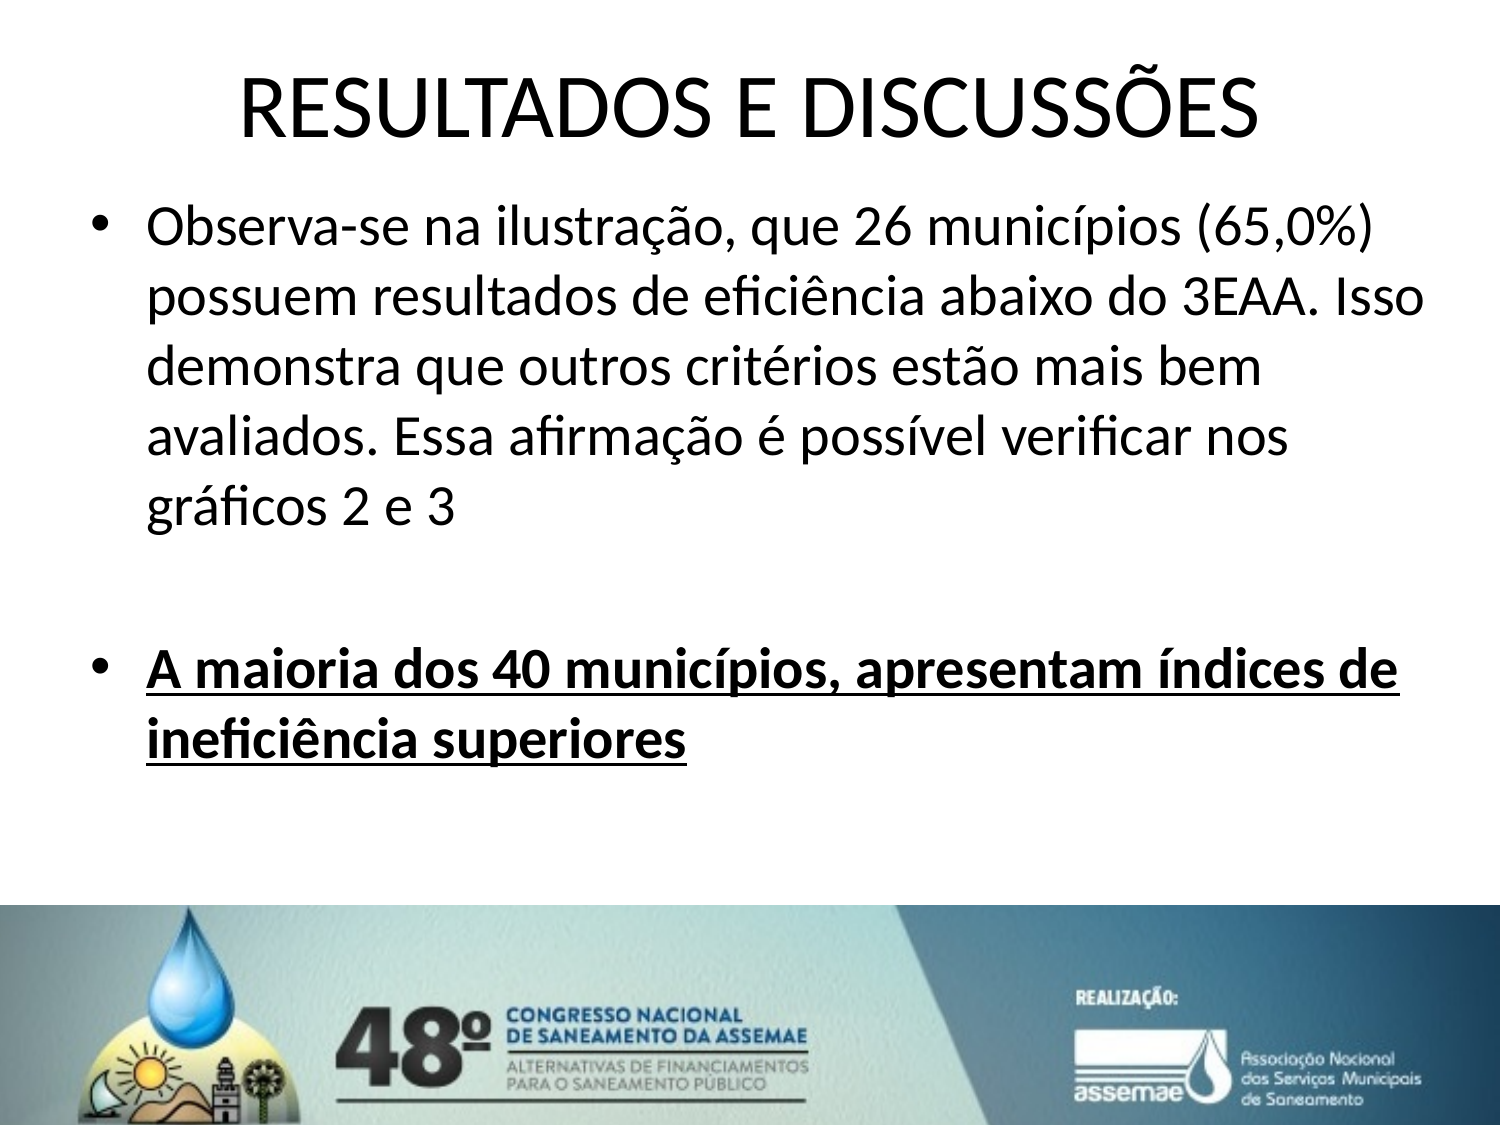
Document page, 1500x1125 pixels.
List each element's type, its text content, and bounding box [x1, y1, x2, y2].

title RESULTADOS E DISCUSSÕES [75, 7, 1425, 179]
list Observa-se na ilustração, que 26 municípios (65,0%) possuem resultados de eficiência abaixo do 3EAA. Isso demonstra que outros critérios estão mais bem avaliados. Essa afirmação é possível verificar nos gráficos 2 e 3 A maioria dos 40 municípios, apresentam índices de ineficiência superiores [75, 179, 1447, 799]
picture [0, 905, 1500, 1125]
